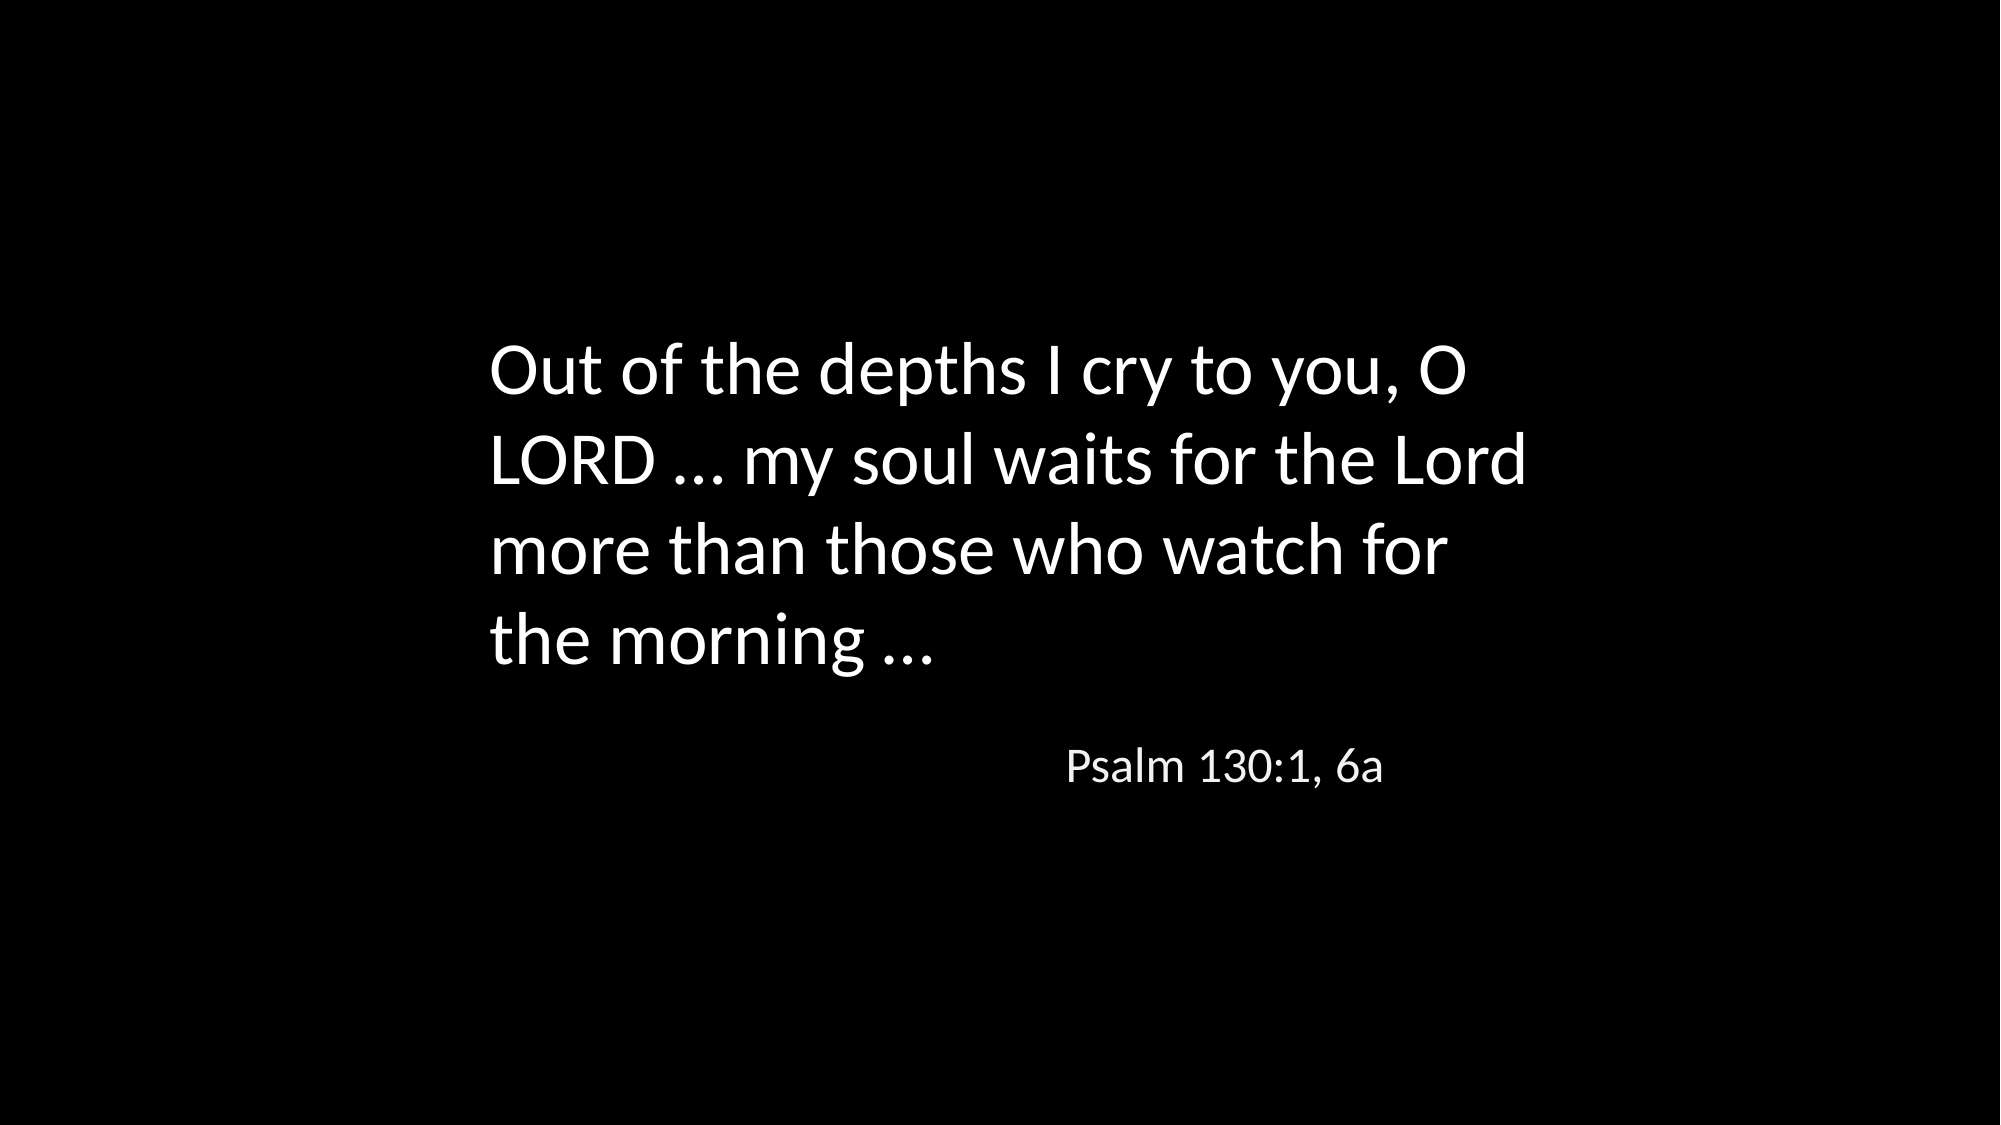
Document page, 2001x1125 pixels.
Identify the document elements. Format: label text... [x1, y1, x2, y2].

text_box Out of the depths I cry to you, O LORD … my soul waits for the Lord more than those who watch for the morning … [474, 312, 1575, 688]
text_box Psalm 130:1, 6a [950, 724, 1500, 800]
